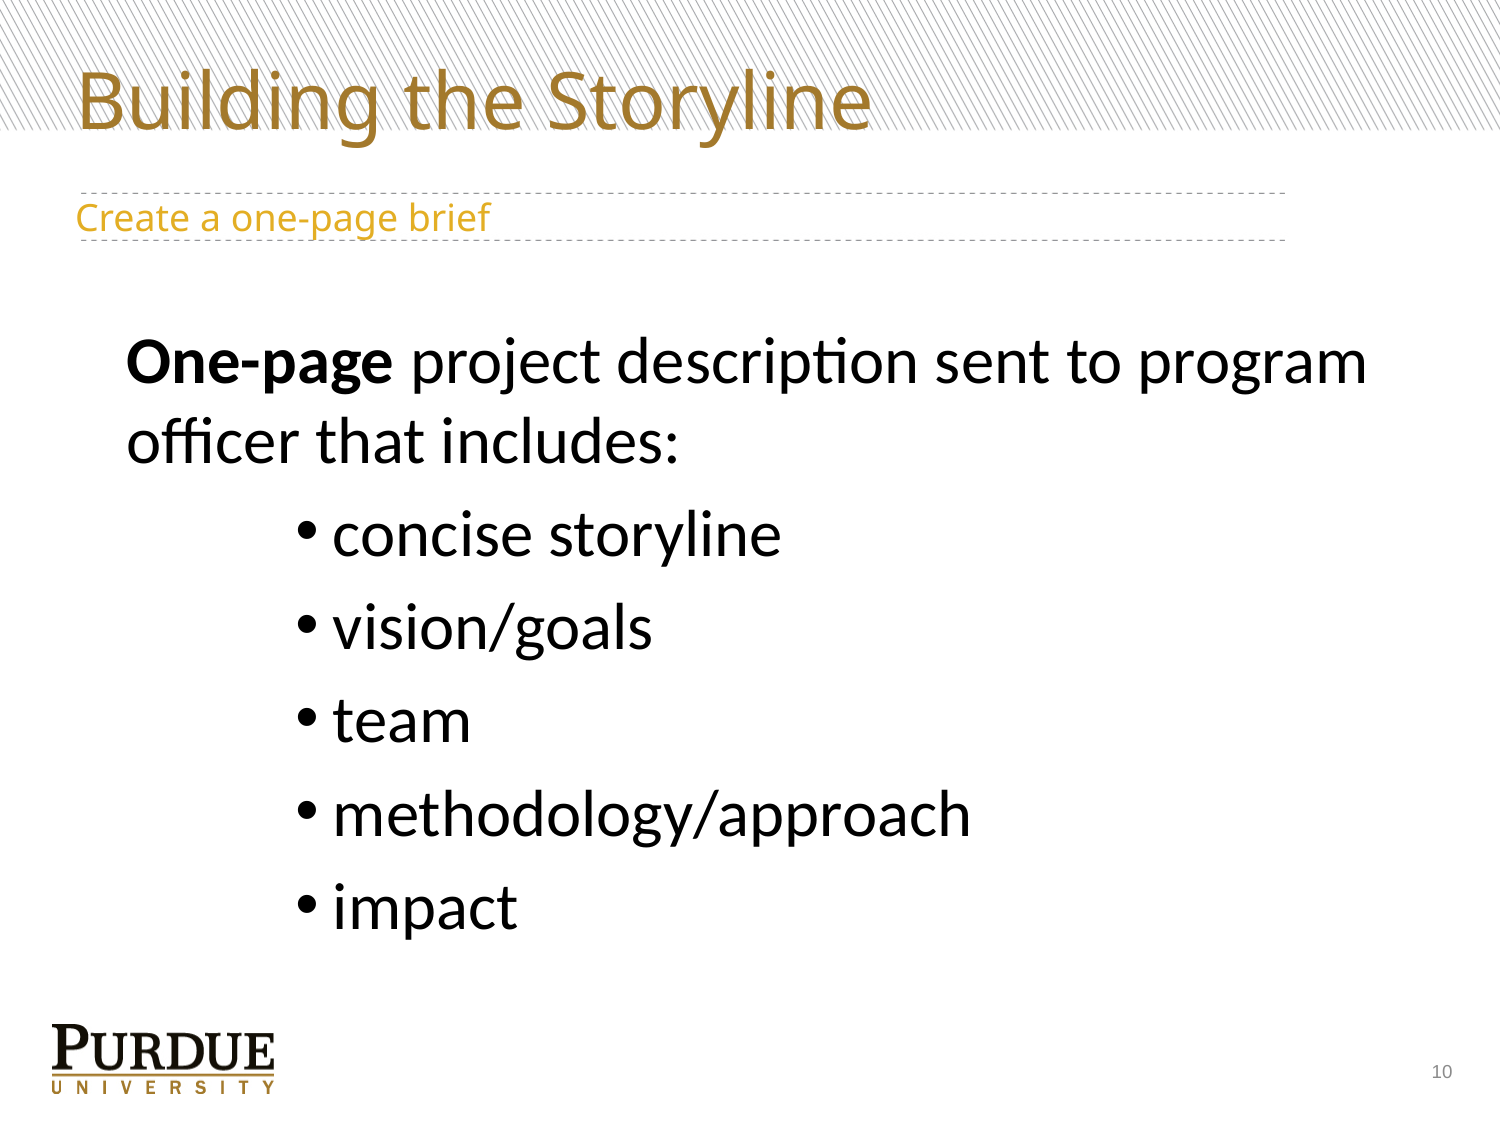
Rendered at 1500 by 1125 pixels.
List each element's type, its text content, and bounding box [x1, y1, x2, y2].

picture [0, 0, 1500, 133]
picture [51, 1024, 275, 1095]
text_box One-page project description sent to program officer that includes: concise storyline vision/goals team methodology/approach impact [55, 309, 1425, 981]
picture [74, 191, 1292, 242]
text_box Building the Storyline [74, 141, 1425, 146]
slide_number 10 [1389, 1040, 1468, 1101]
